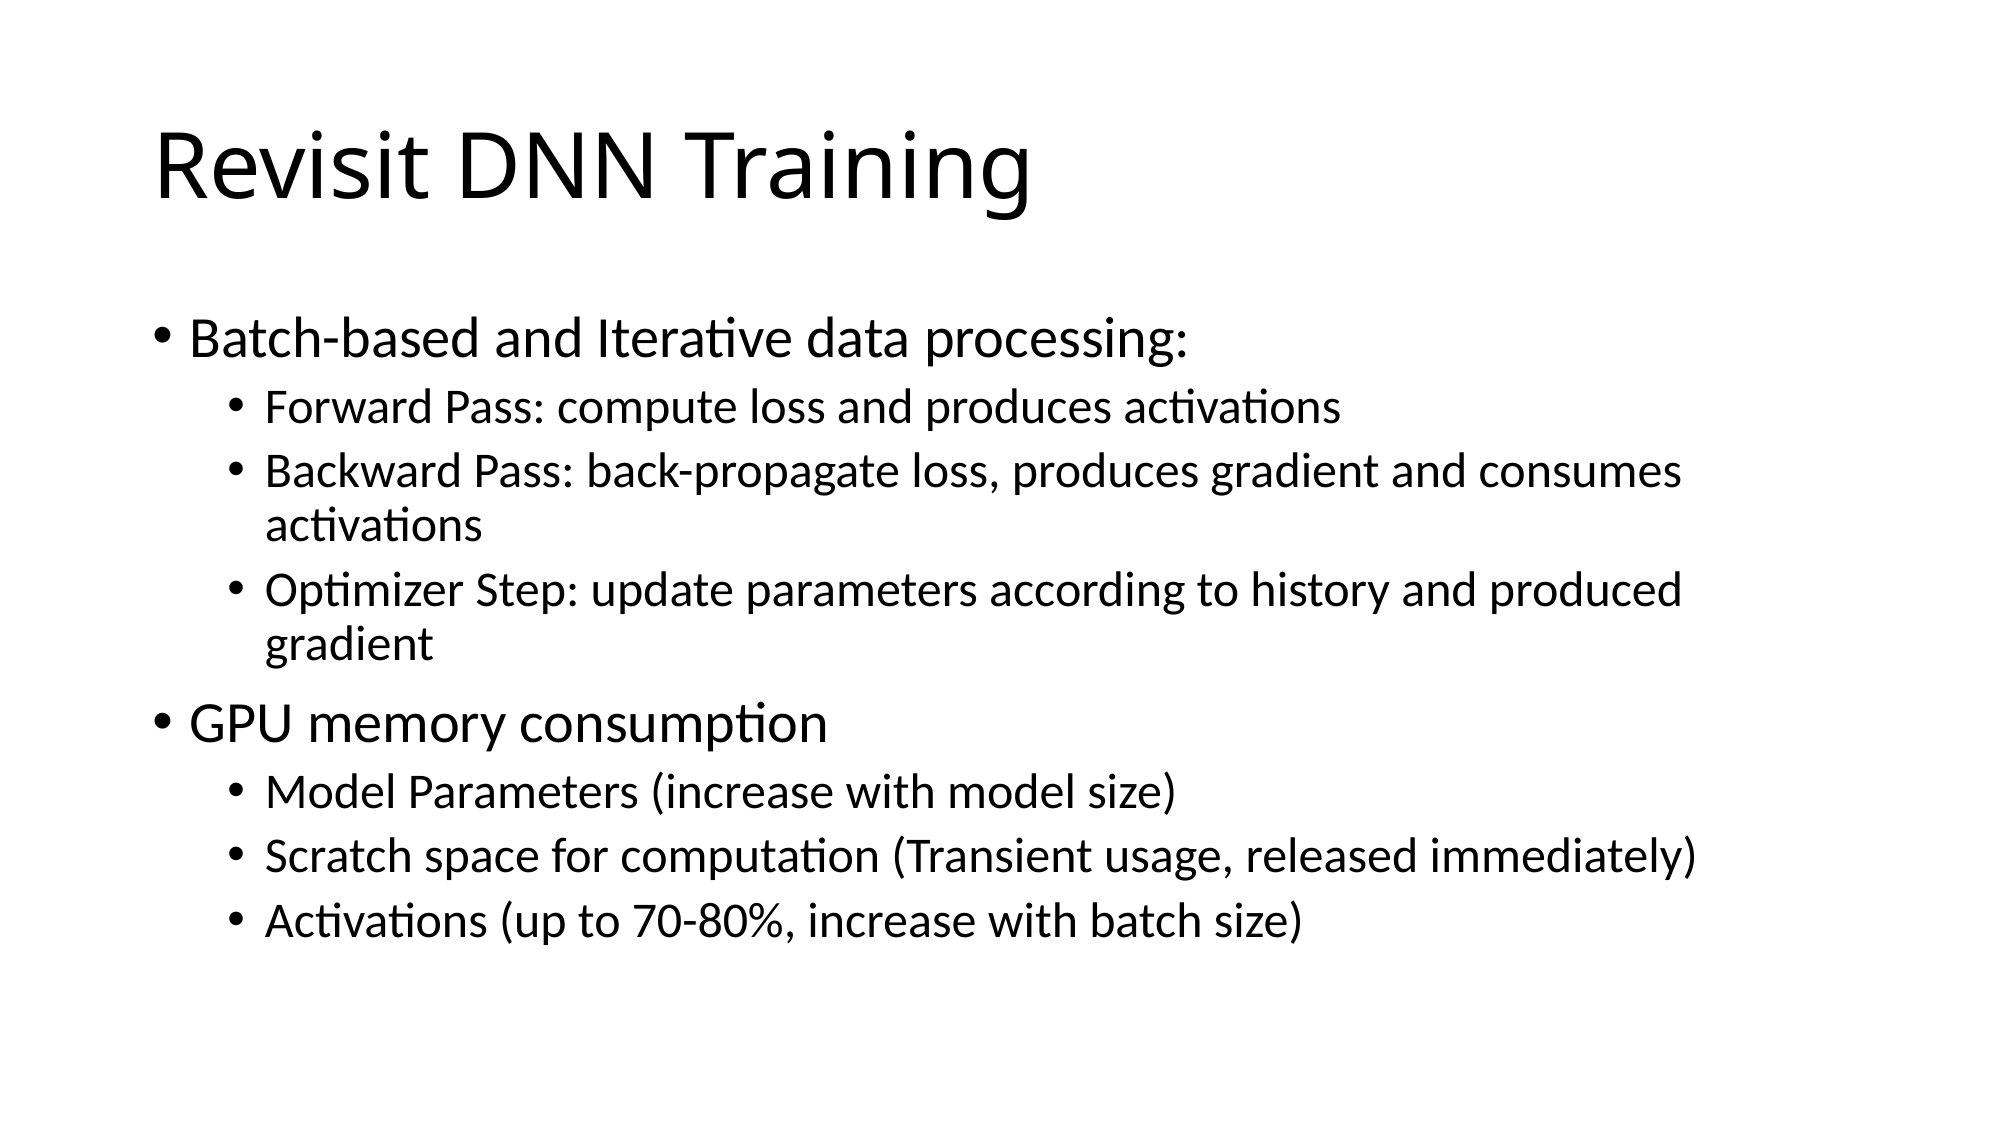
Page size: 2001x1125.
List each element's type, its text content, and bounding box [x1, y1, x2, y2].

title Revisit DNN Training [137, 59, 1863, 278]
list Batch-based and Iterative data processing: Forward Pass: compute loss and produces activations Backward Pass: back-propagate loss, produces gradient and consumes activations Optimizer Step: update parameters according to history and produced gradient GPU memory consumption Model Parameters (increase with model size) Scratch space for computation (Transient usage, released immediately) Activations (up to 70-80%, increase with batch size) [137, 299, 1863, 1014]
